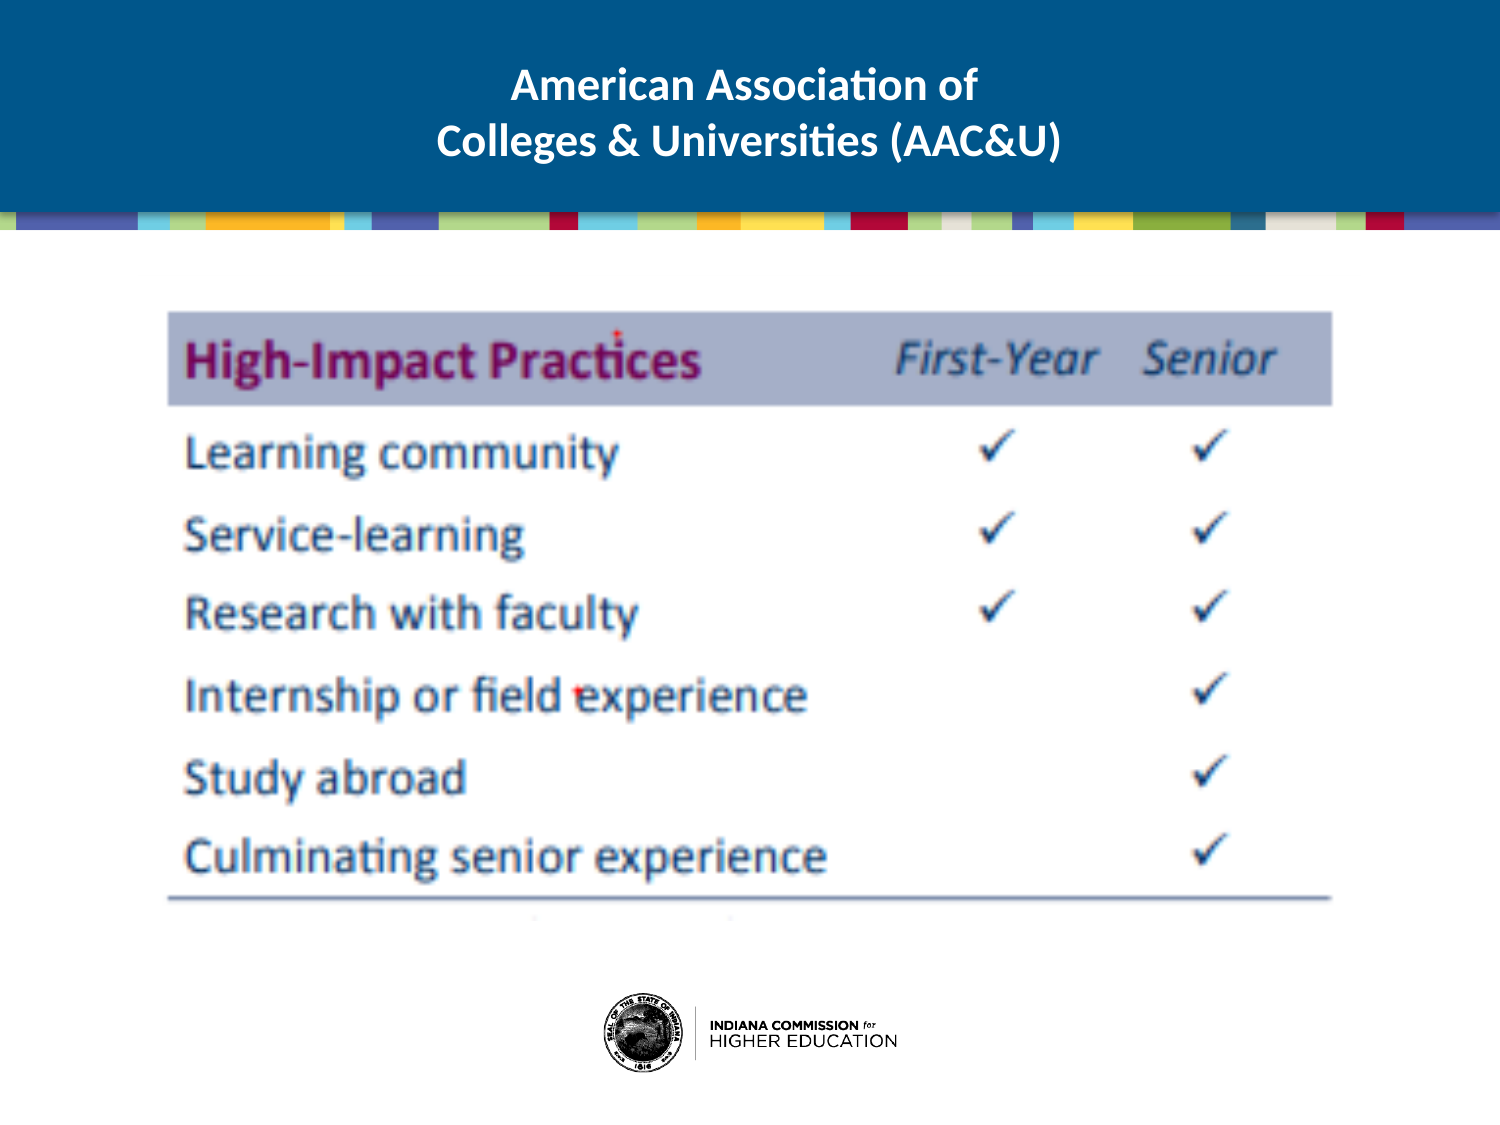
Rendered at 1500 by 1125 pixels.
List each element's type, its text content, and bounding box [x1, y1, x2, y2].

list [138, 273, 1362, 921]
picture [0, 212, 1500, 1125]
title American Association of Colleges & Universities (AAC&U) [75, 45, 1425, 174]
